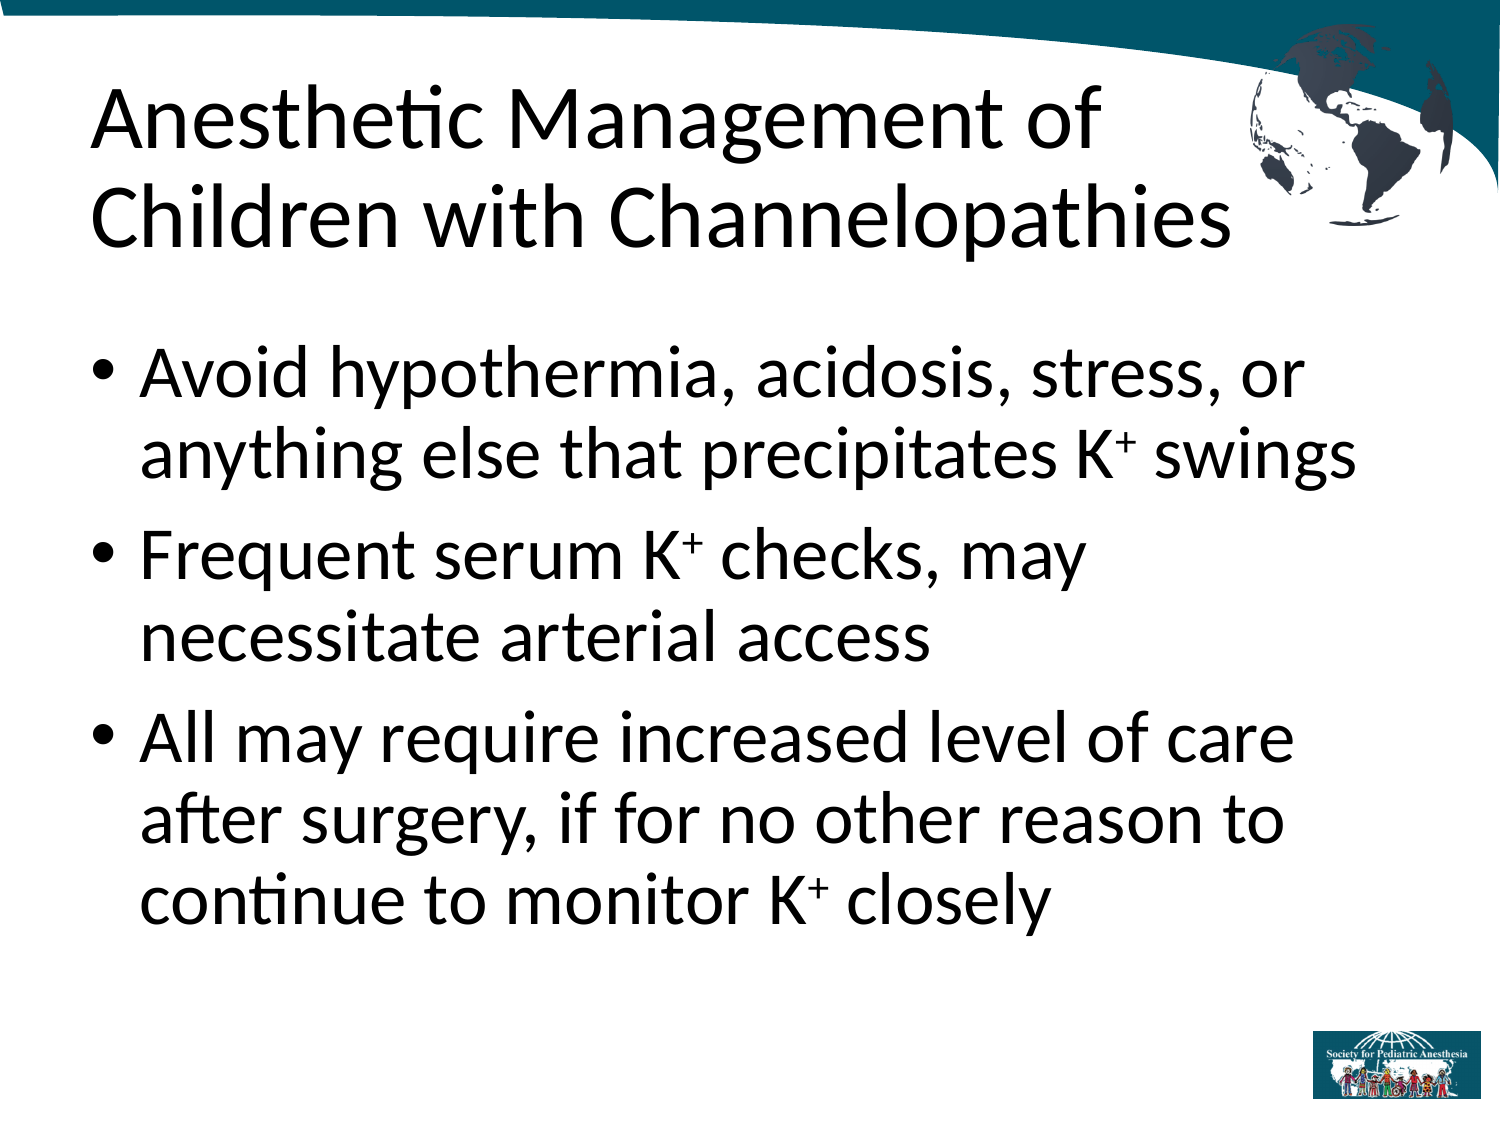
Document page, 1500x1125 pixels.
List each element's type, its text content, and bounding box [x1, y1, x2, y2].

picture [1326, 1031, 1467, 1099]
list Avoid hypothermia, acidosis, stress, or anything else that precipitates K+ swings Frequent serum K+ checks, may necessitate arterial access All may require increased level of care after surgery, if for no other reason to continue to monitor K+ closely [75, 324, 1397, 1014]
picture [1354, 1043, 1360, 1050]
title Anesthetic Management of Children with Channelopathies [75, 59, 1397, 278]
